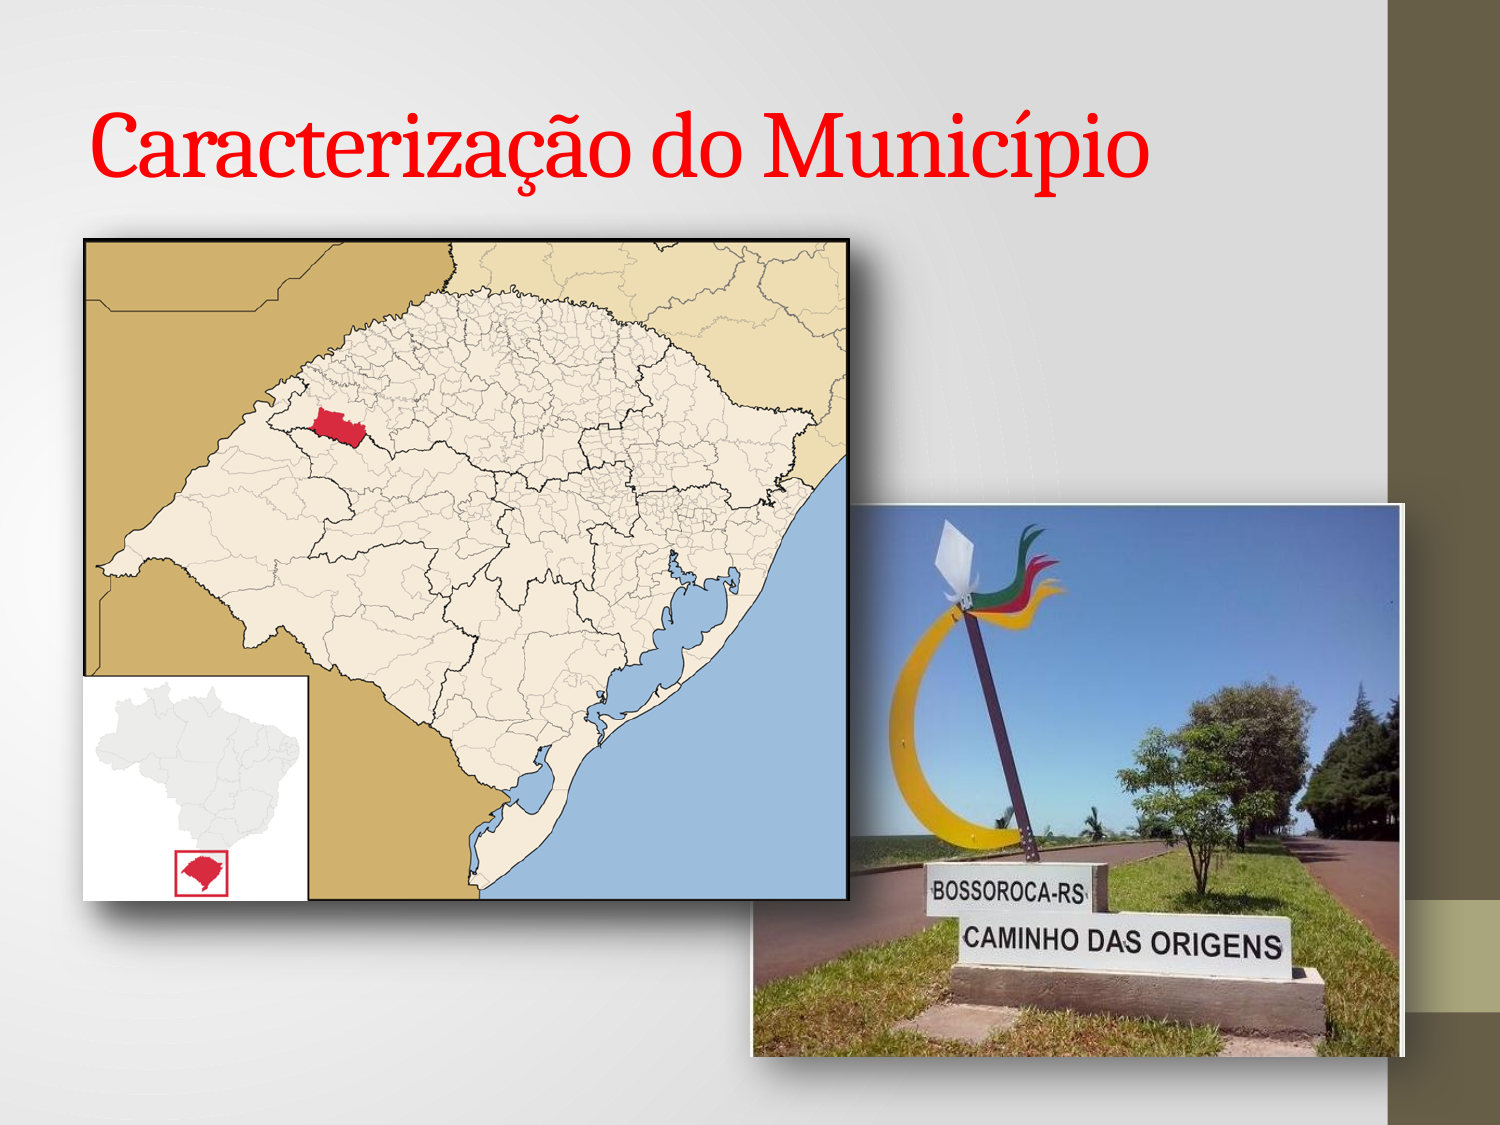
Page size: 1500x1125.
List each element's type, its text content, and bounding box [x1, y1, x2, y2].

picture [52, 207, 1406, 1058]
title Caracterização do Município [75, 45, 1325, 233]
